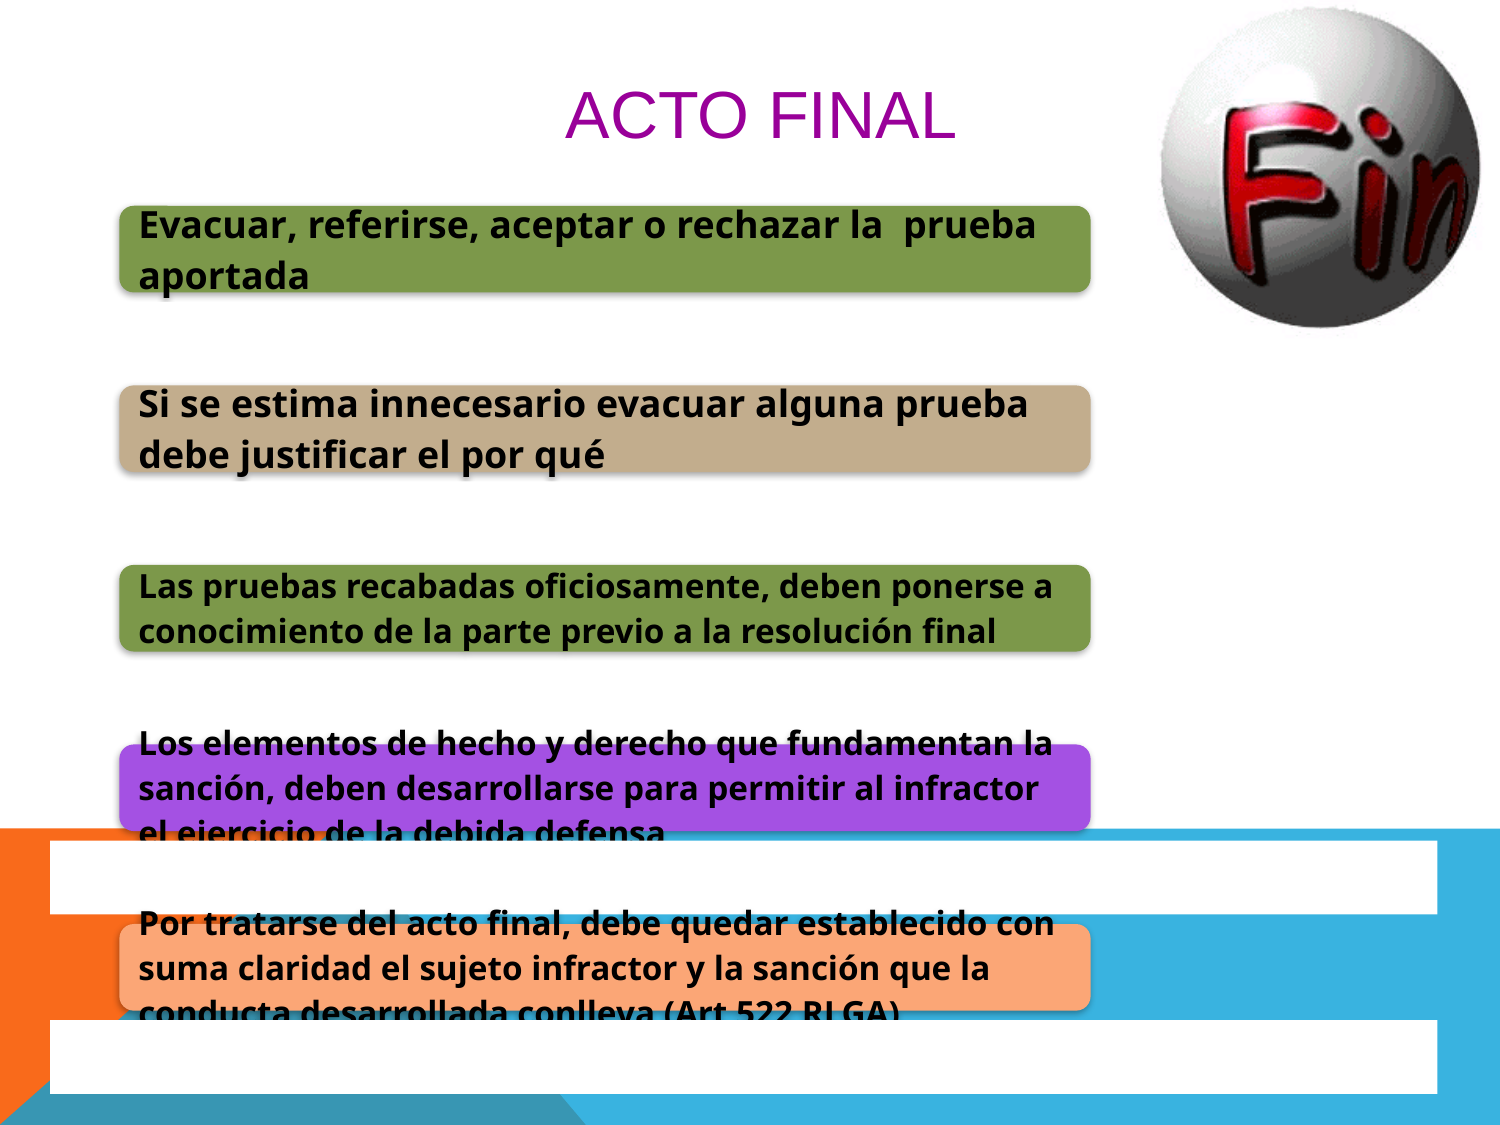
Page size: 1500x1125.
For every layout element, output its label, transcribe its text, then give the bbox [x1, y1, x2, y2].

picture [1157, 0, 1500, 343]
title Acto Final [92, 30, 1152, 194]
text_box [49, 195, 1438, 1095]
